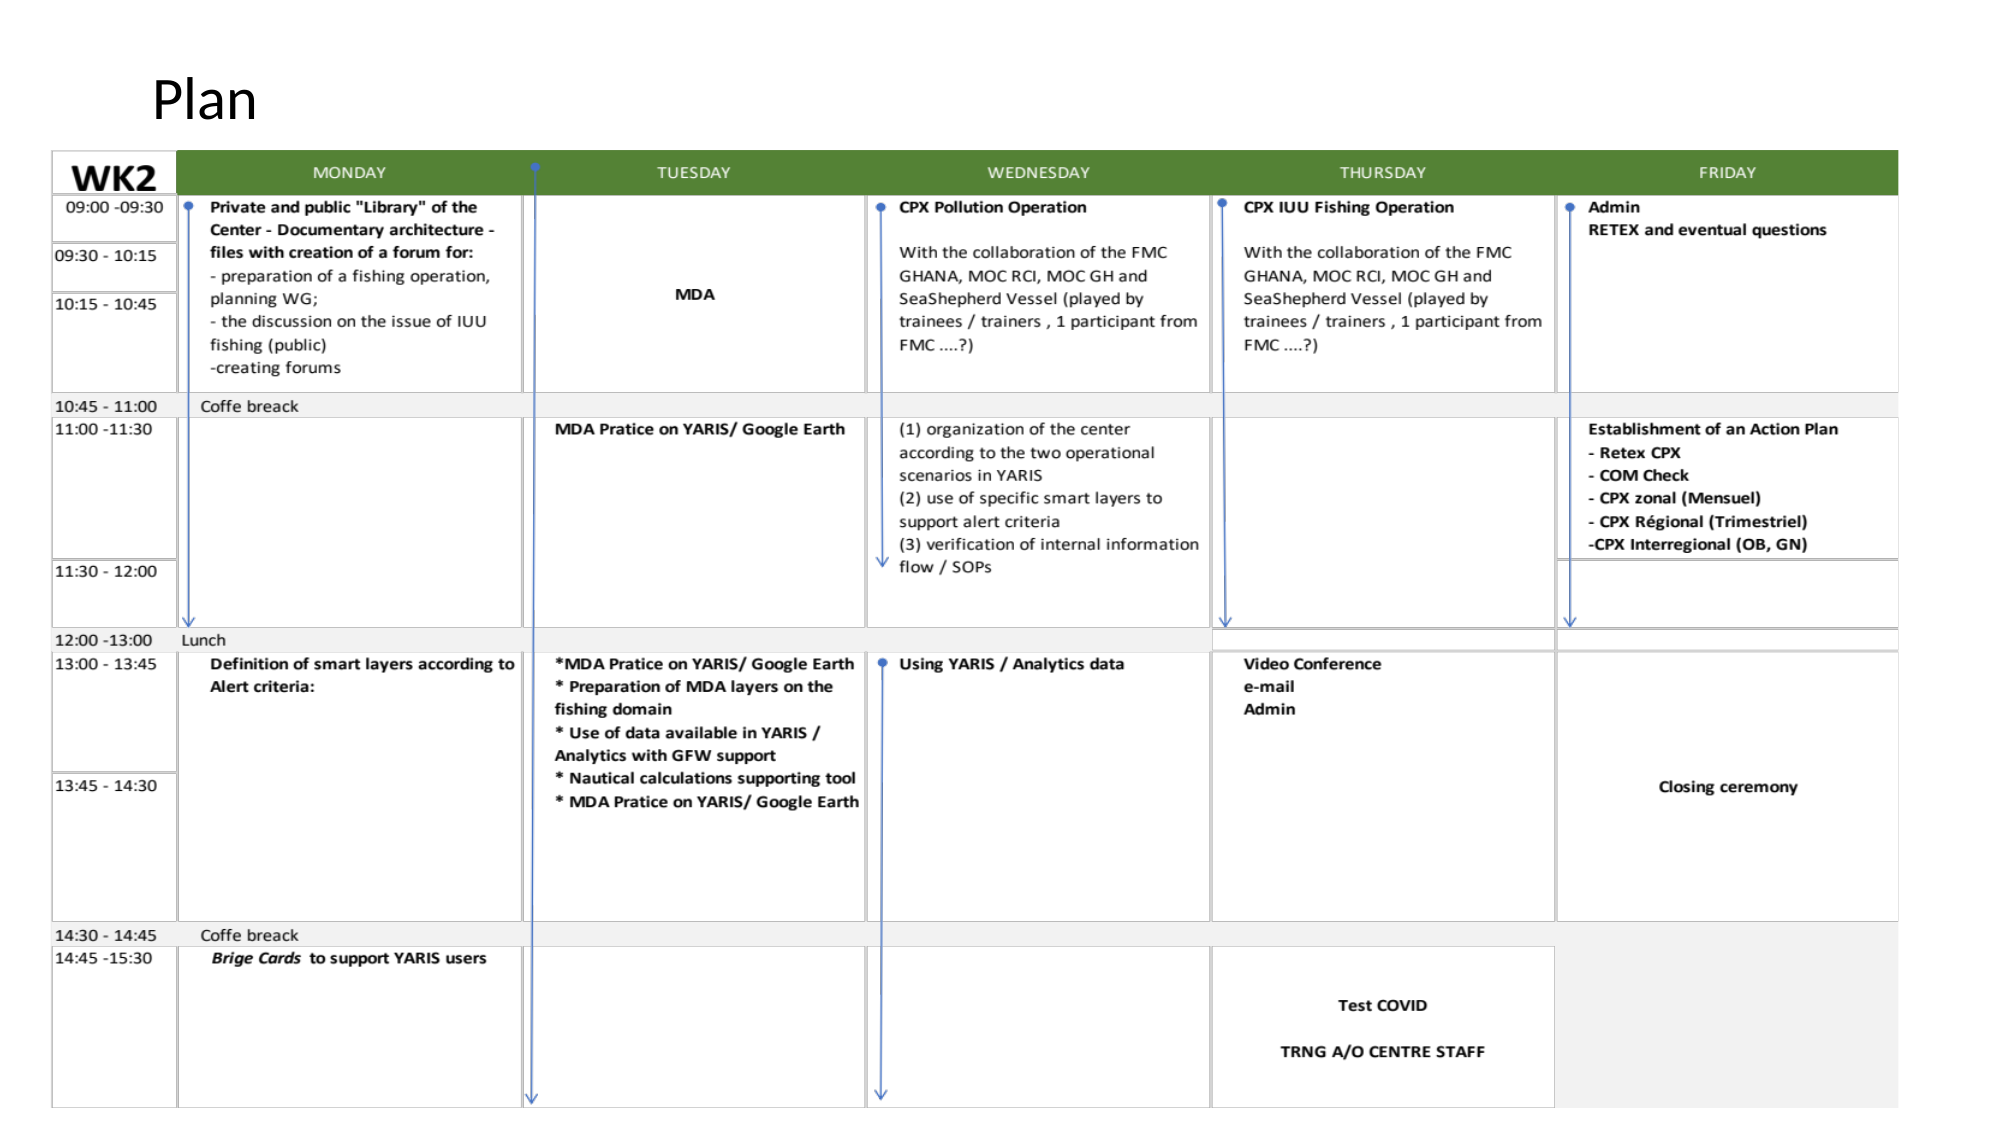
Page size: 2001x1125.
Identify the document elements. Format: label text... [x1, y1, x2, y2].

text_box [50, 149, 1899, 1108]
text_box Plan [137, 59, 712, 149]
